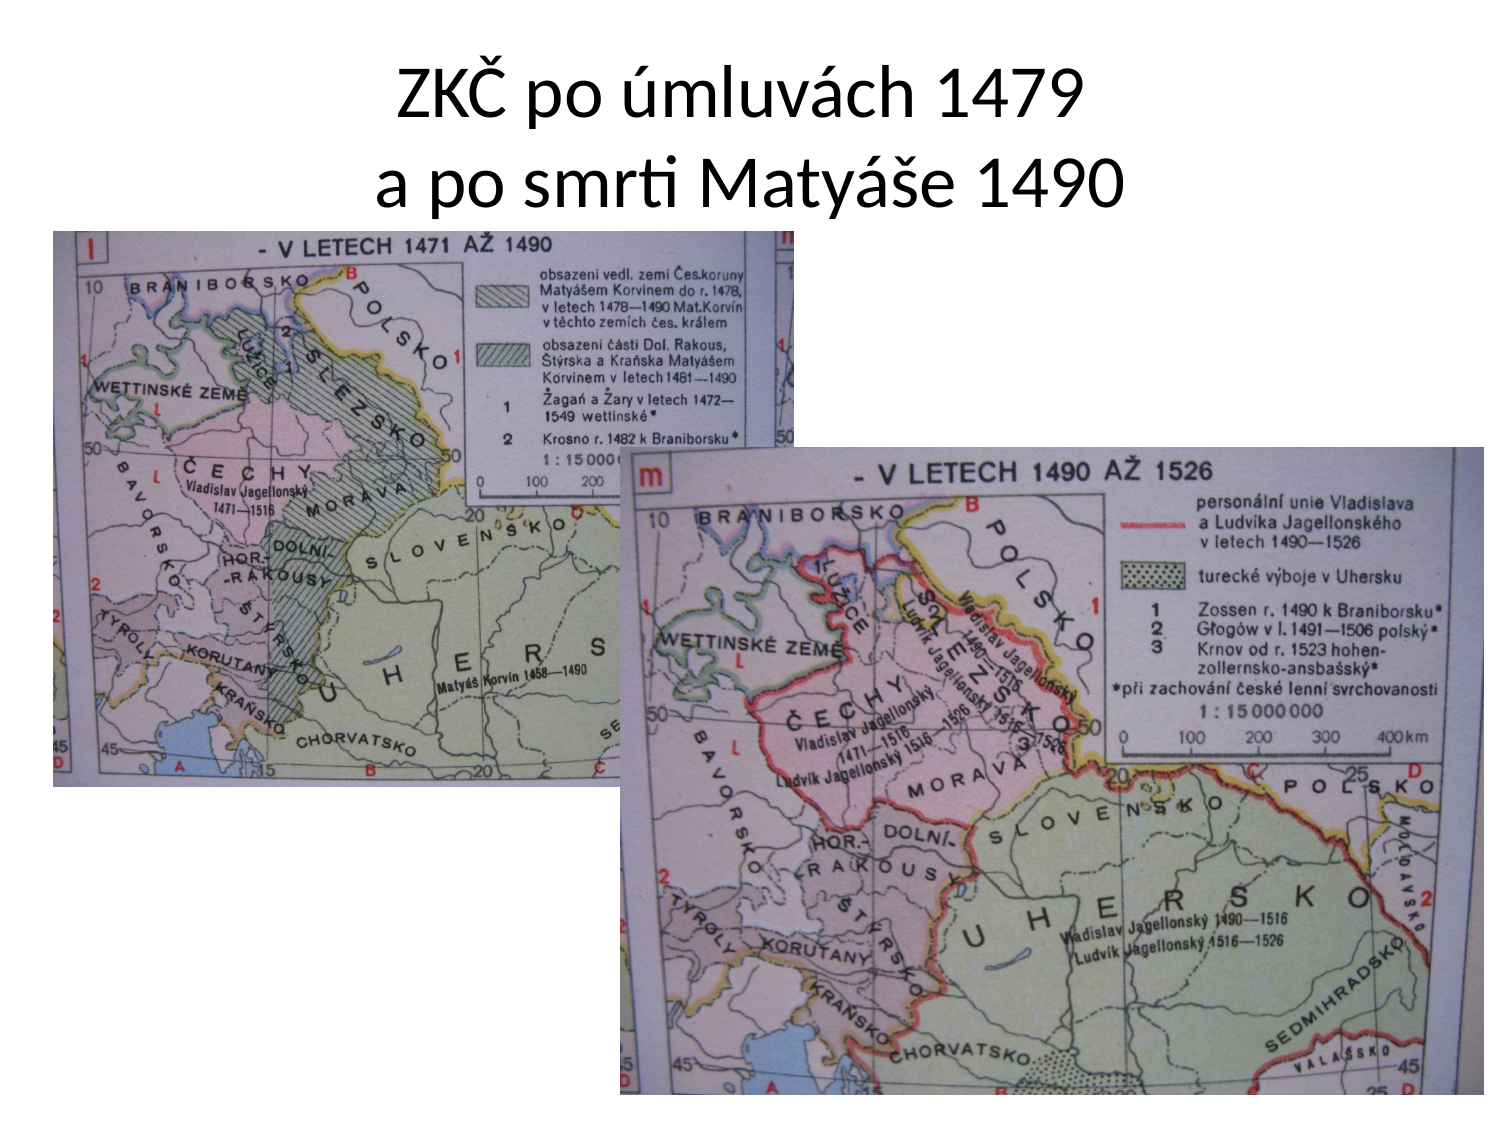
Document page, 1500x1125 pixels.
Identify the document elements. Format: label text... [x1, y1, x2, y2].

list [619, 447, 1484, 1095]
title ZKČ po úmluvách 1479 a po smrti Matyáše 1490 [75, 45, 1425, 220]
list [52, 231, 794, 788]
